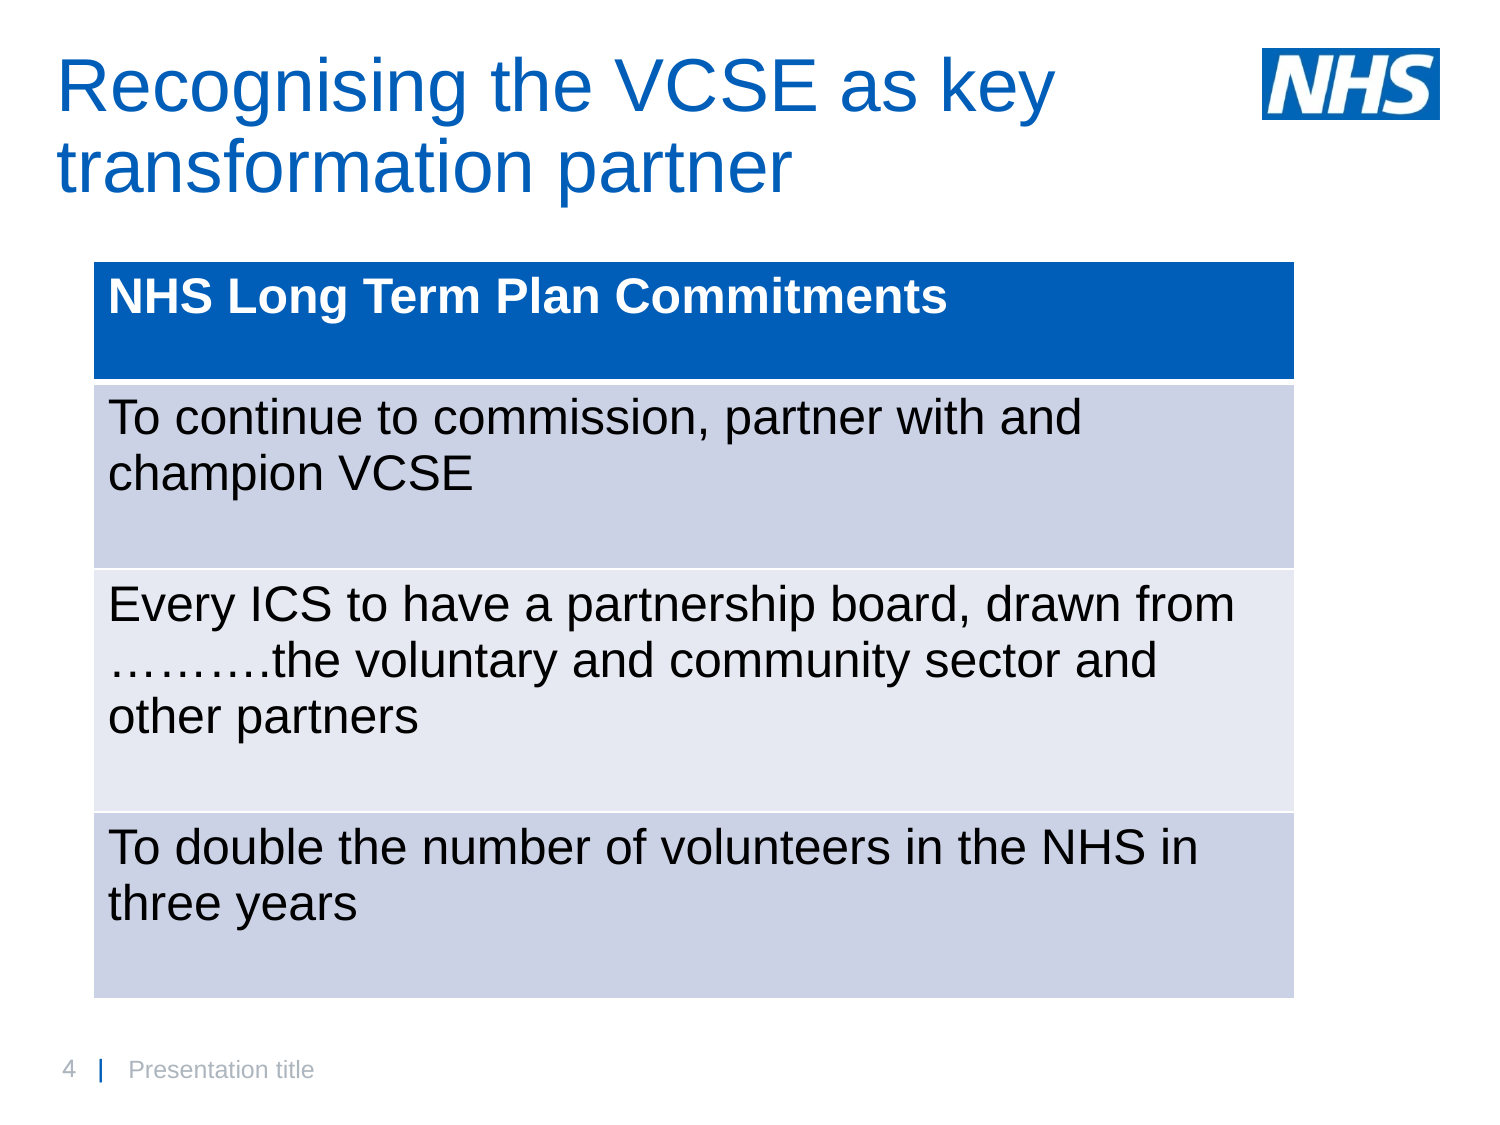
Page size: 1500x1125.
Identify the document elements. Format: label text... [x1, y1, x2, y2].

table_cell Every ICS to have a partnership board, drawn from ……….the voluntary and community sector and other partners [94, 570, 1294, 811]
footer Presentation title [113, 1038, 1053, 1099]
table_cell To double the number of volunteers in the NHS in three years [94, 813, 1294, 998]
table_header NHS Long Term Plan Commitments [94, 262, 1294, 379]
title Recognising the VCSE as key transformation partner [41, 39, 1455, 141]
list [76, 270, 1455, 1013]
table_cell To continue to commission, partner with and champion VCSE [94, 385, 1294, 568]
